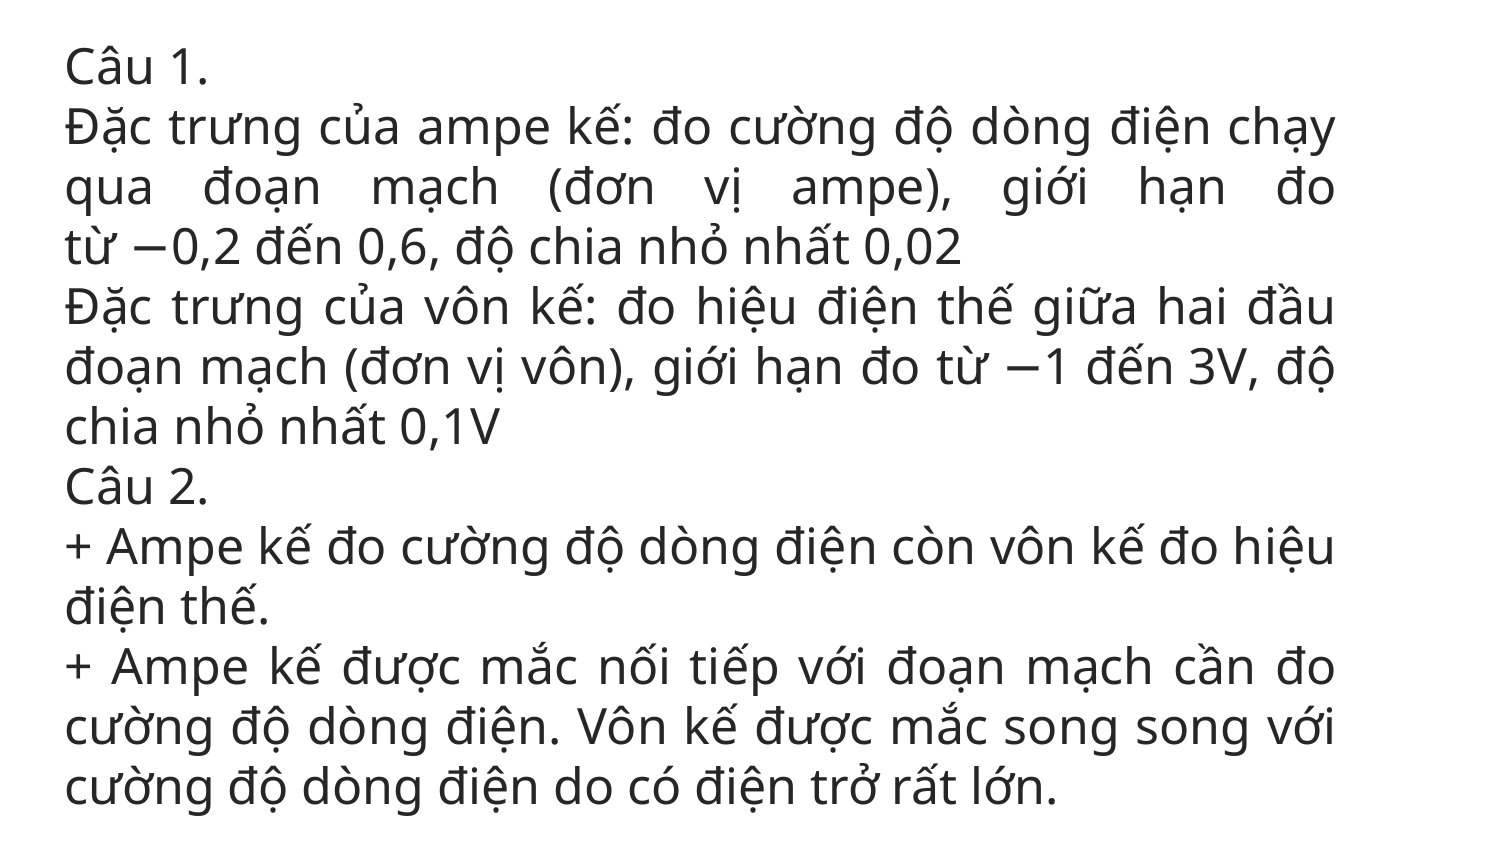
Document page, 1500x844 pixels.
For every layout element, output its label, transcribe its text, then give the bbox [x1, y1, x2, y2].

text_box Câu 1. Đặc trưng của ampe kế: đo cường độ dòng điện chạy qua đoạn mạch (đơn vị ampe), giới hạn đo từ −0,2 đến 0,6, độ chia nhỏ nhất 0,02 Đặc trưng của vôn kế: đo hiệu điện thế giữa hai đầu đoạn mạch (đơn vị vôn), giới hạn đo từ −1 đến 3V, độ chia nhỏ nhất 0,1V Câu 2. + Ampe kế đo cường độ dòng điện còn vôn kế đo hiệu điện thế. + Ampe kế được mắc nối tiếp với đoạn mạch cần đo cường độ dòng điện. Vôn kế được mắc song song với cường độ dòng điện do có điện trở rất lớn. [49, 26, 1352, 822]
